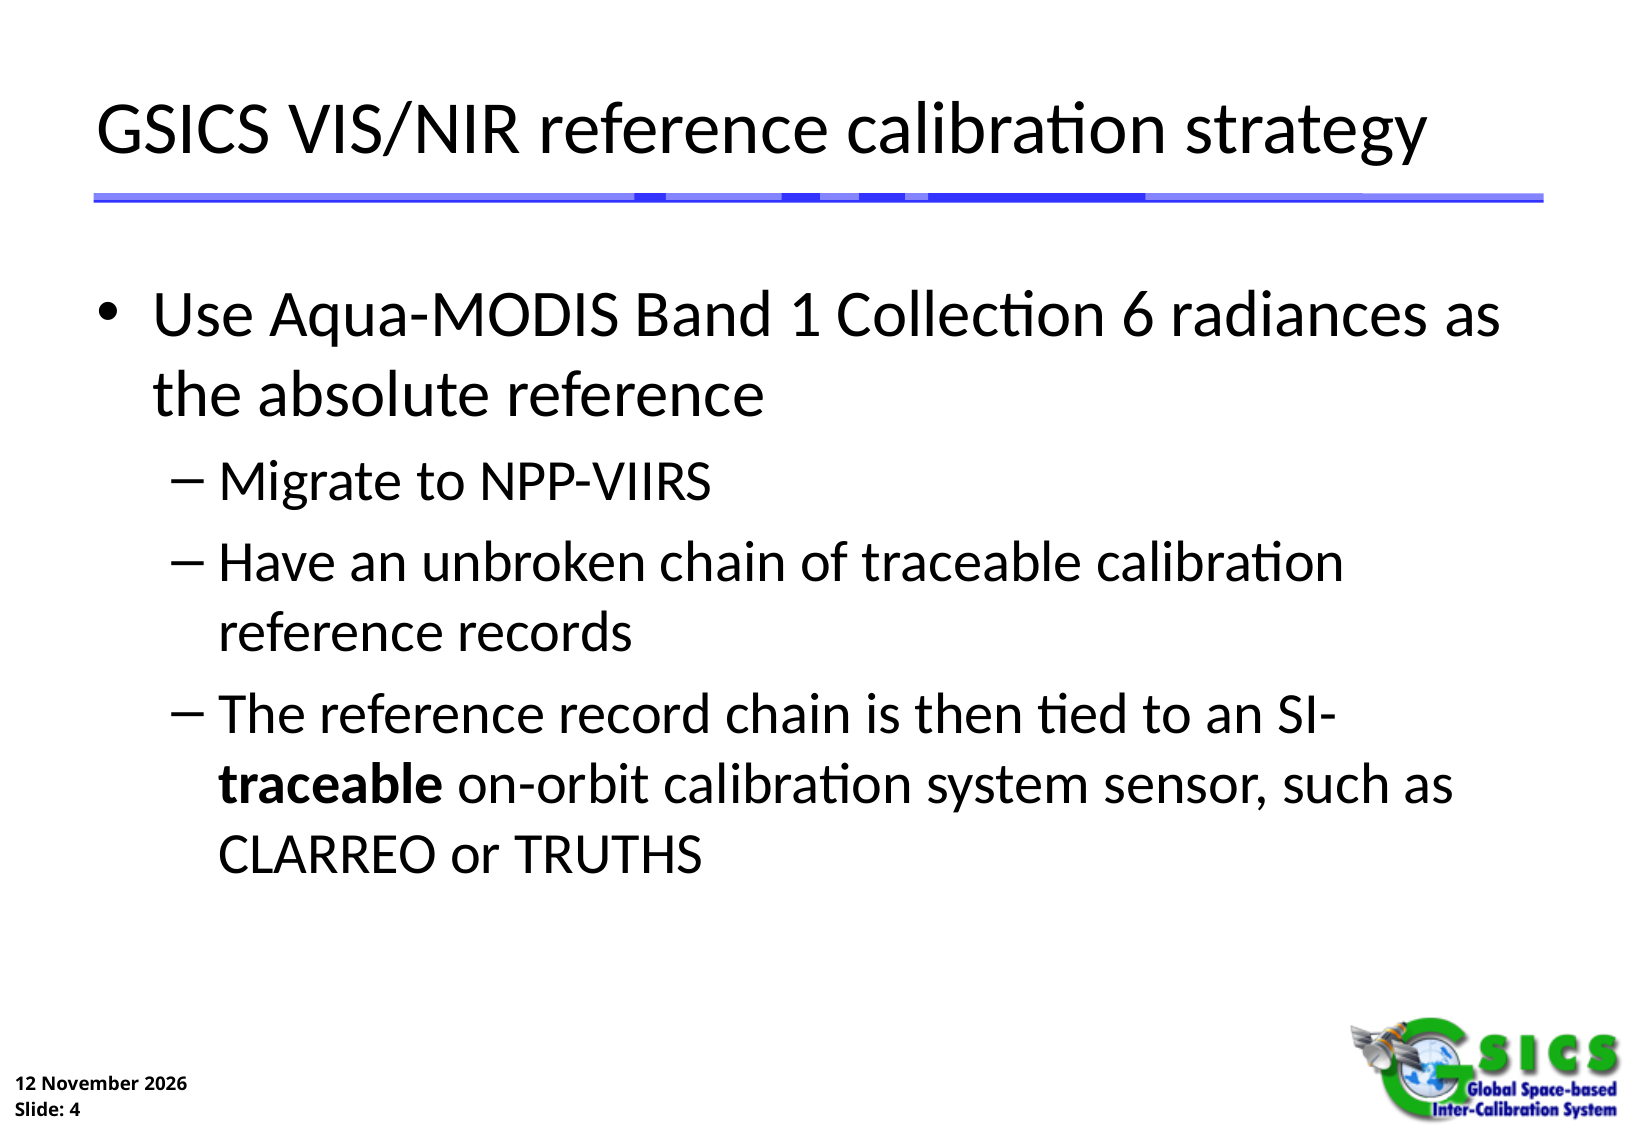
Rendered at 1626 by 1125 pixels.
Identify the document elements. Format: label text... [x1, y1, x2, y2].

list Use Aqua-MODIS Band 1 Collection 6 radiances as the absolute reference Migrate to NPP-VIIRS Have an unbroken chain of traceable calibration reference records The reference record chain is then tied to an SI-traceable on-orbit calibration system sensor, such as CLARREO or TRUTHS [80, 262, 1544, 1006]
picture [1343, 1010, 1625, 1125]
title GSICS VIS/NIR reference calibration strategy [80, 44, 1544, 202]
